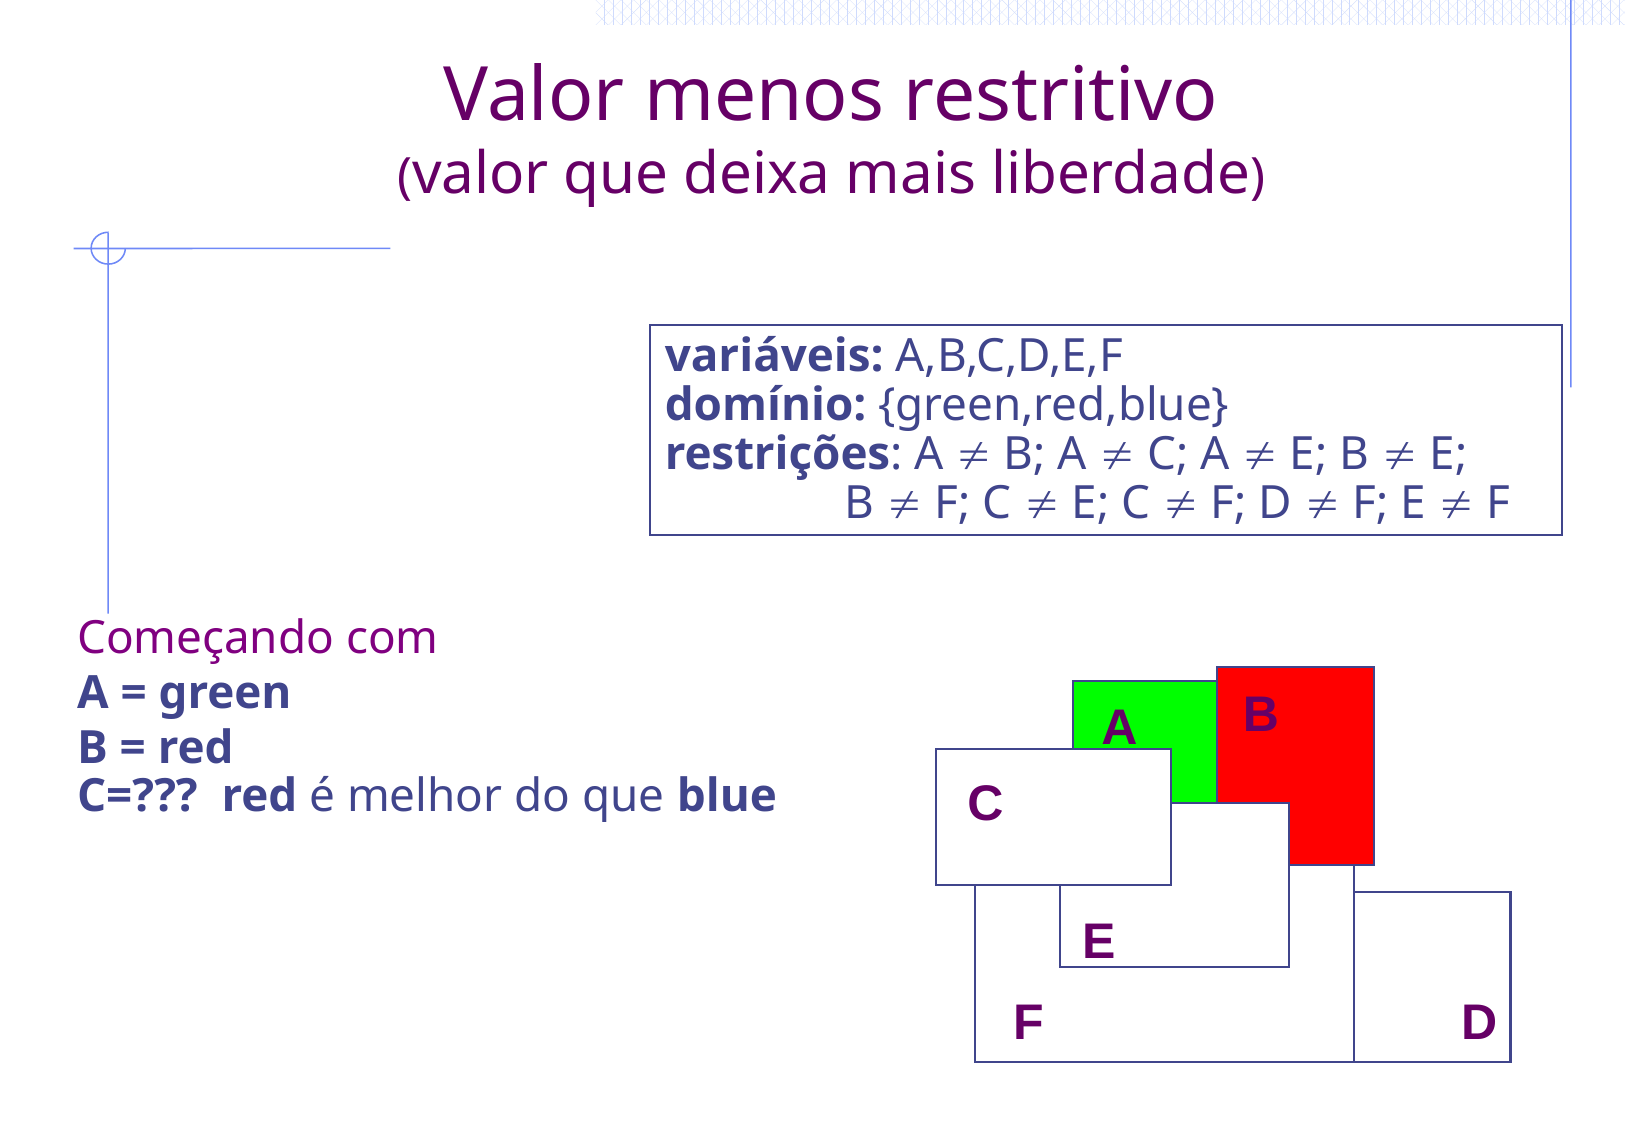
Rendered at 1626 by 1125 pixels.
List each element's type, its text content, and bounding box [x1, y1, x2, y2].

text_box F [998, 981, 1059, 1057]
text_box Começando com A = green B = red C=??? red é melhor do que blue [62, 600, 813, 829]
text_box [1072, 680, 1217, 803]
text_box E [1067, 901, 1131, 976]
text_box [975, 865, 1355, 1063]
title Valor menos restritivo (valor que deixa mais liberdade) [137, 51, 1526, 213]
text_box B [1228, 674, 1294, 749]
text_box [1060, 803, 1289, 968]
text_box variáveis: A,B,C,D,E,F domínio: {green,red,blue} restrições: A  B; A  C; A  E; B  E; B  F; C  E; C  F; D  F; E  F [649, 324, 1563, 536]
text_box A [1086, 687, 1153, 763]
text_box [1355, 892, 1511, 1063]
text_box [1217, 667, 1374, 865]
text_box C [952, 763, 1019, 839]
text_box [935, 748, 1172, 886]
text_box D [1446, 981, 1512, 1057]
